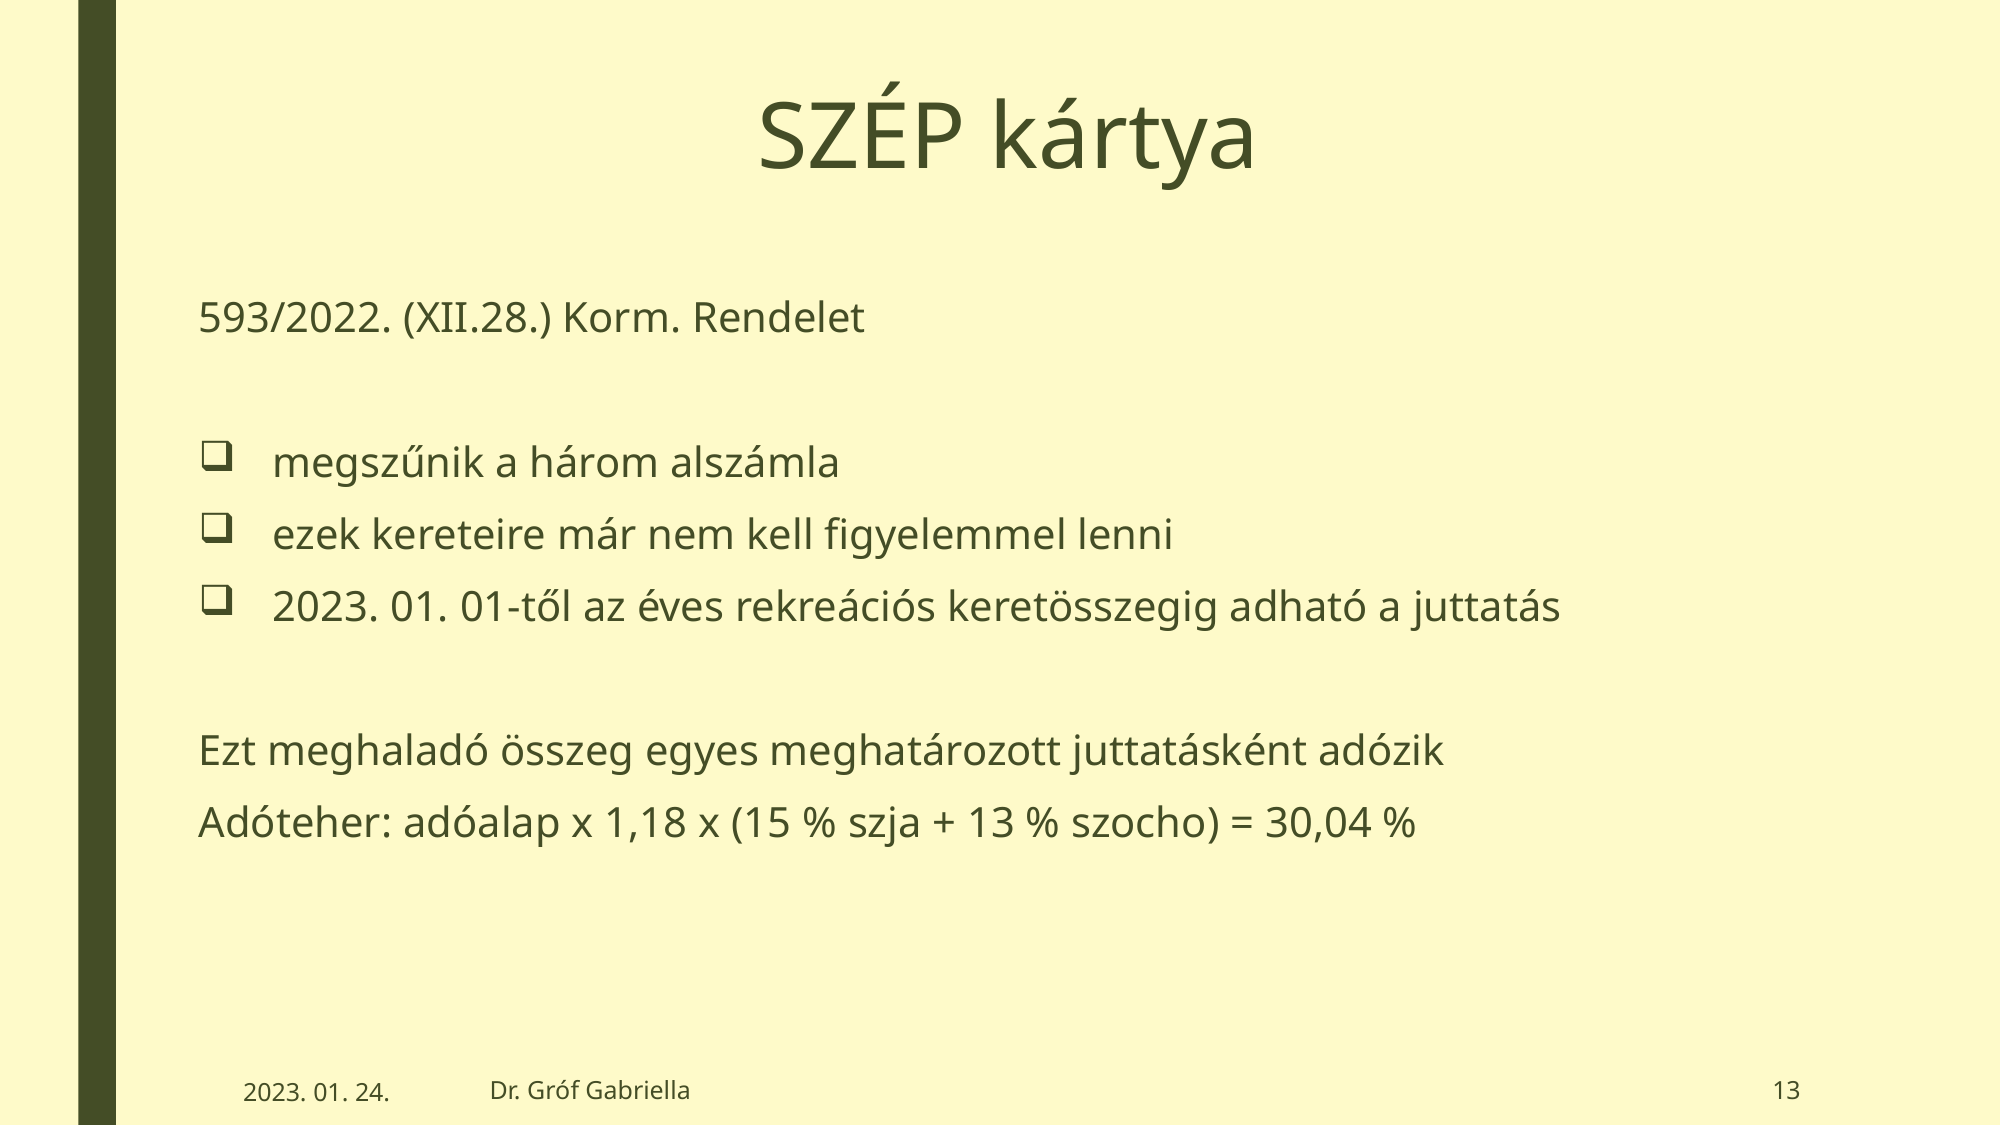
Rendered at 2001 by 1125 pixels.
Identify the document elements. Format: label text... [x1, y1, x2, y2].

title SZÉP kártya [202, 83, 1839, 200]
footer Dr. Gróf Gabriella [474, 1058, 1505, 1125]
slide_number 13 [1553, 1058, 1816, 1125]
list 593/2022. (XII.28.) Korm. Rendelet megszűnik a három alszámla ezek kereteire már nem kell figyelemmel lenni 2023. 01. 01-től az éves rekreációs keretösszegig adható a juttatás Ezt meghaladó összeg egyes meghatározott juttatásként adózik Adóteher: adóalap x 1,18 x (15 % szja + 13 % szocho) = 30,04 % [183, 212, 1888, 1059]
slide_number 2023. 01. 24. [228, 1058, 426, 1125]
